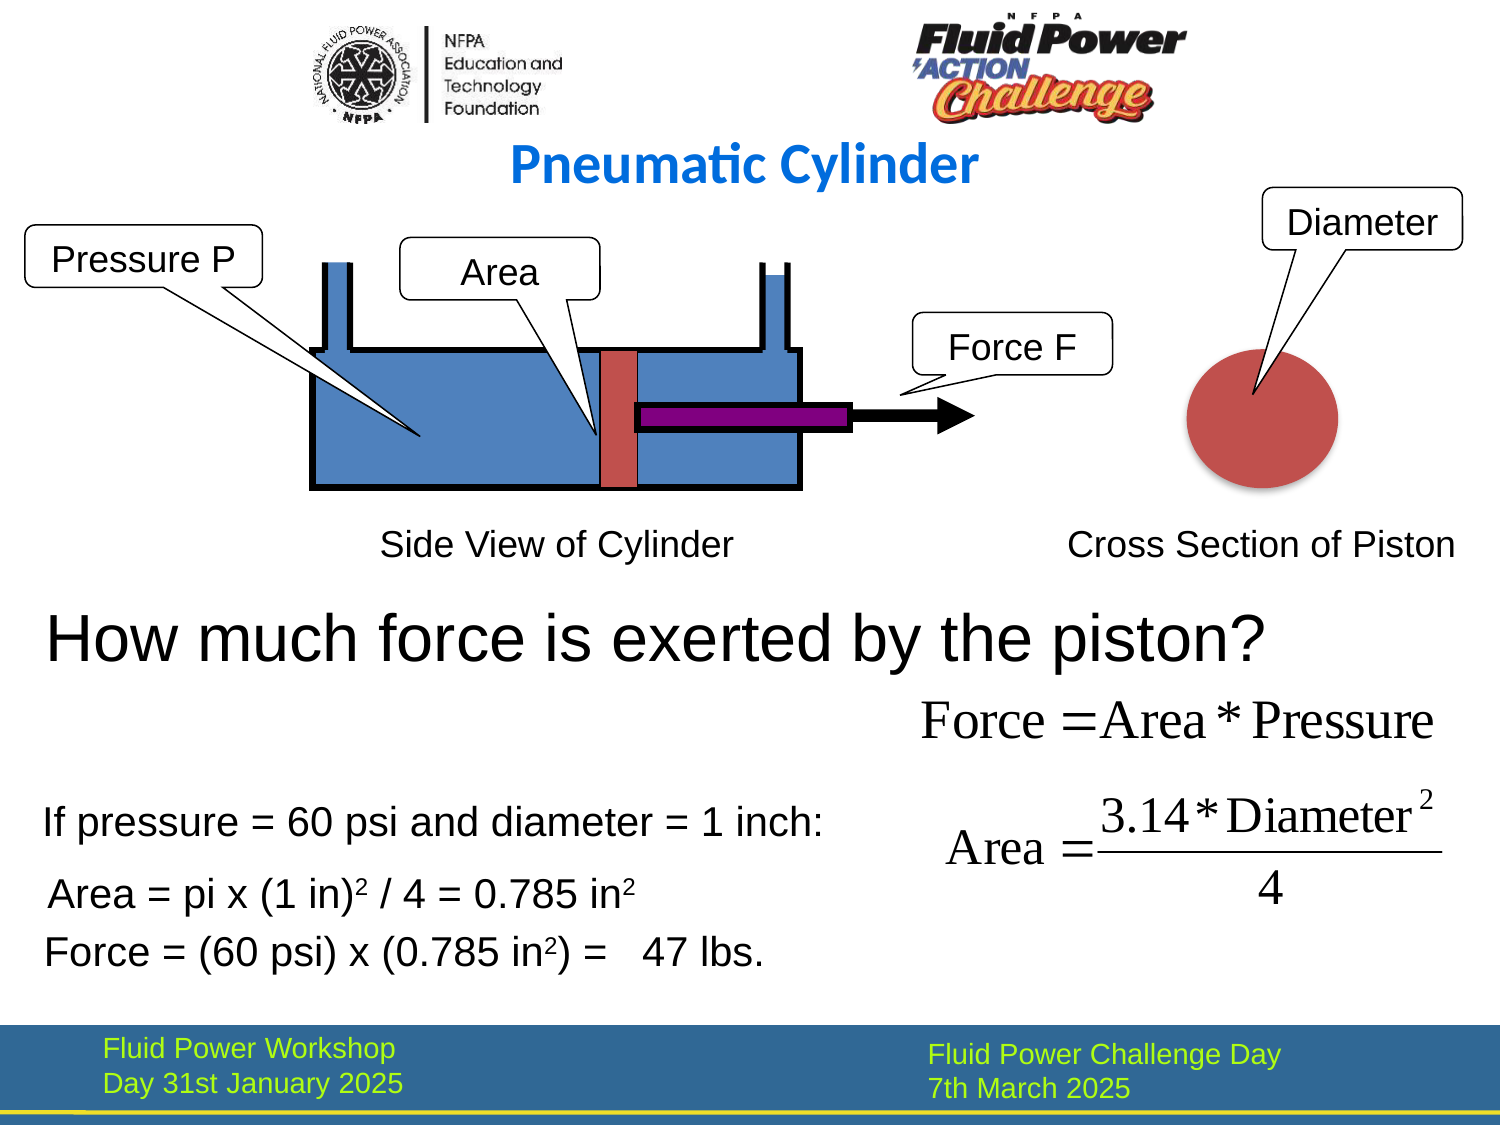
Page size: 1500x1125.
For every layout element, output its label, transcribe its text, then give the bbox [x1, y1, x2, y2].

footer Fluid Power Workshop Day 31st January 2025 [100, 1029, 457, 1125]
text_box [937, 774, 1455, 917]
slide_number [925, 1035, 1283, 1125]
text_box [600, 349, 638, 488]
text_box Force F [900, 312, 1113, 396]
text_box Cross Section of Piston [1052, 512, 1472, 573]
picture [313, 26, 562, 124]
text_box Pressure P [24, 224, 421, 437]
text_box Side View of Cylinder [364, 512, 750, 573]
text_box Diameter [1252, 187, 1463, 395]
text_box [912, 687, 1451, 762]
text_box Area [399, 237, 601, 436]
text_box [312, 349, 600, 488]
text_box If pressure = 60 psi and diameter = 1 inch: [27, 787, 840, 853]
text_box How much force is exerted by the piston? [30, 587, 1283, 683]
text_box Pneumatic Cylinder [495, 117, 1080, 197]
text_box [849, 409, 976, 422]
picture [912, 12, 1188, 124]
text_box [638, 430, 800, 488]
text_box Force = (60 psi) x (0.785 in2) = 47 lbs. [28, 917, 781, 983]
text_box [762, 275, 788, 388]
text_box Area = pi x (1 in)2 / 4 = 0.785 in2 [32, 859, 651, 917]
text_box [1186, 349, 1339, 489]
text_box [637, 404, 850, 430]
text_box [324, 262, 350, 375]
text_box [638, 349, 800, 404]
